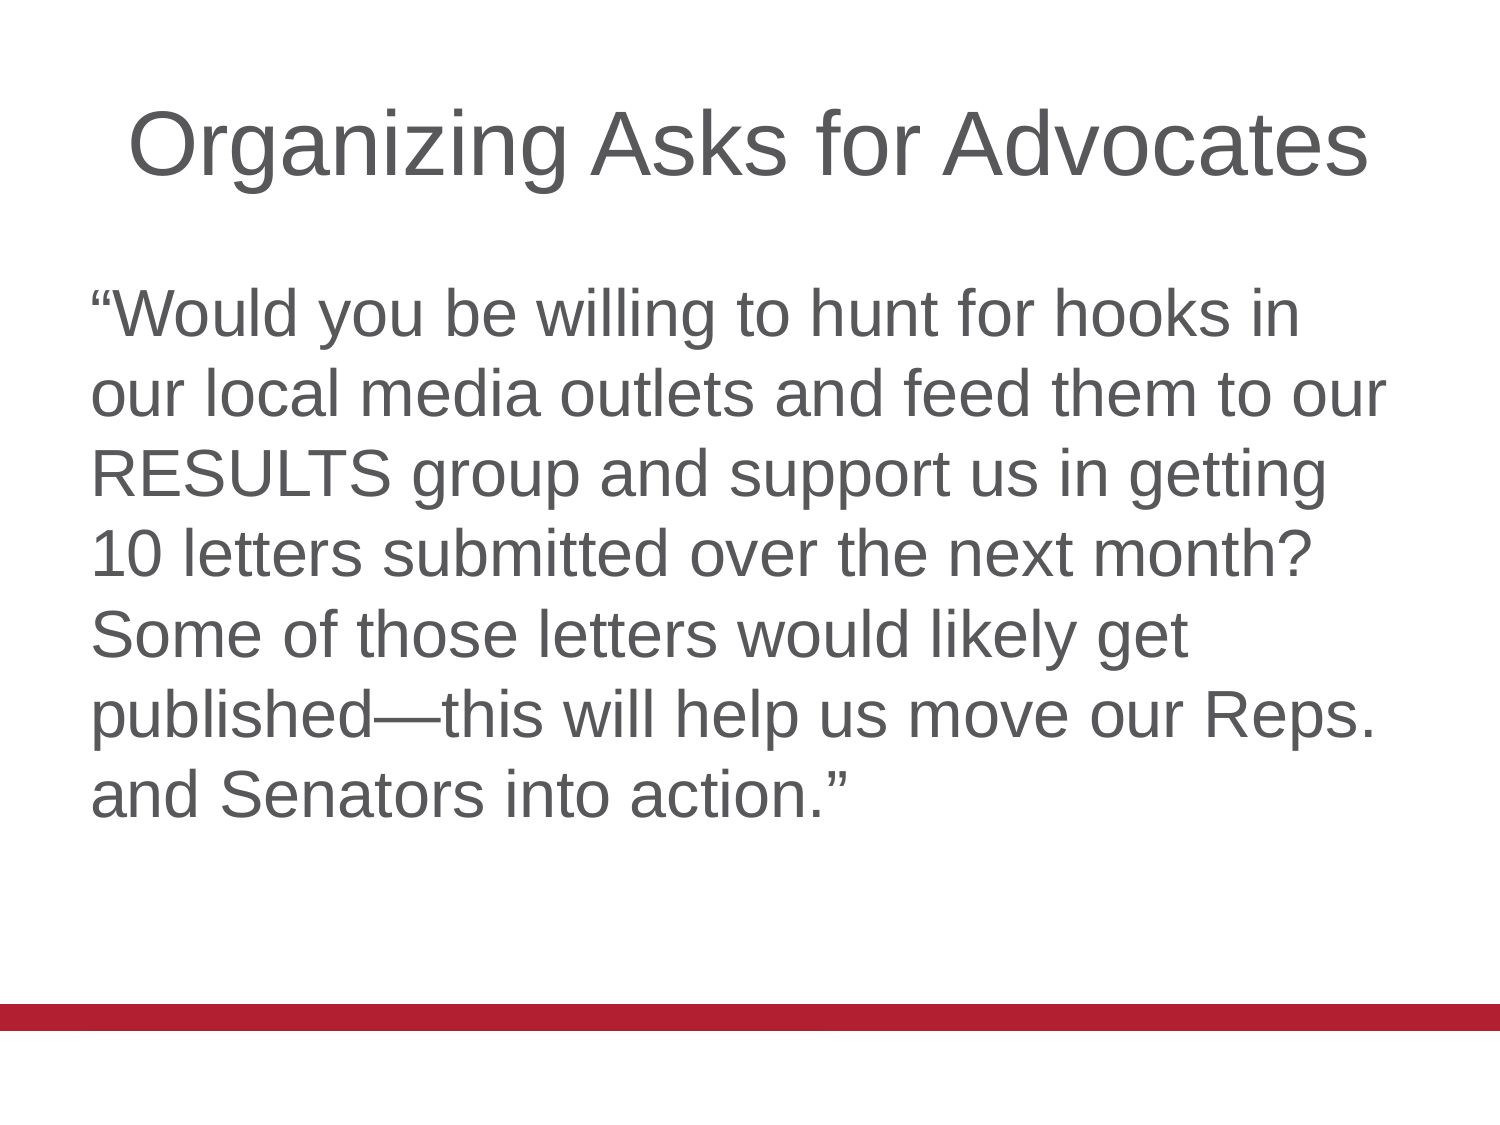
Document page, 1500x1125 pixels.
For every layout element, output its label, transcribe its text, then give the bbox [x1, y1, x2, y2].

picture [0, 1004, 1500, 1031]
title Organizing Asks for Advocates [75, 45, 1425, 233]
list “Would you be willing to hunt for hooks in our local media outlets and feed them to our RESULTS group and support us in getting 10 letters submitted over the next month? Some of those letters would likely get published—this will help us move our Reps. and Senators into action.” [75, 262, 1425, 1005]
